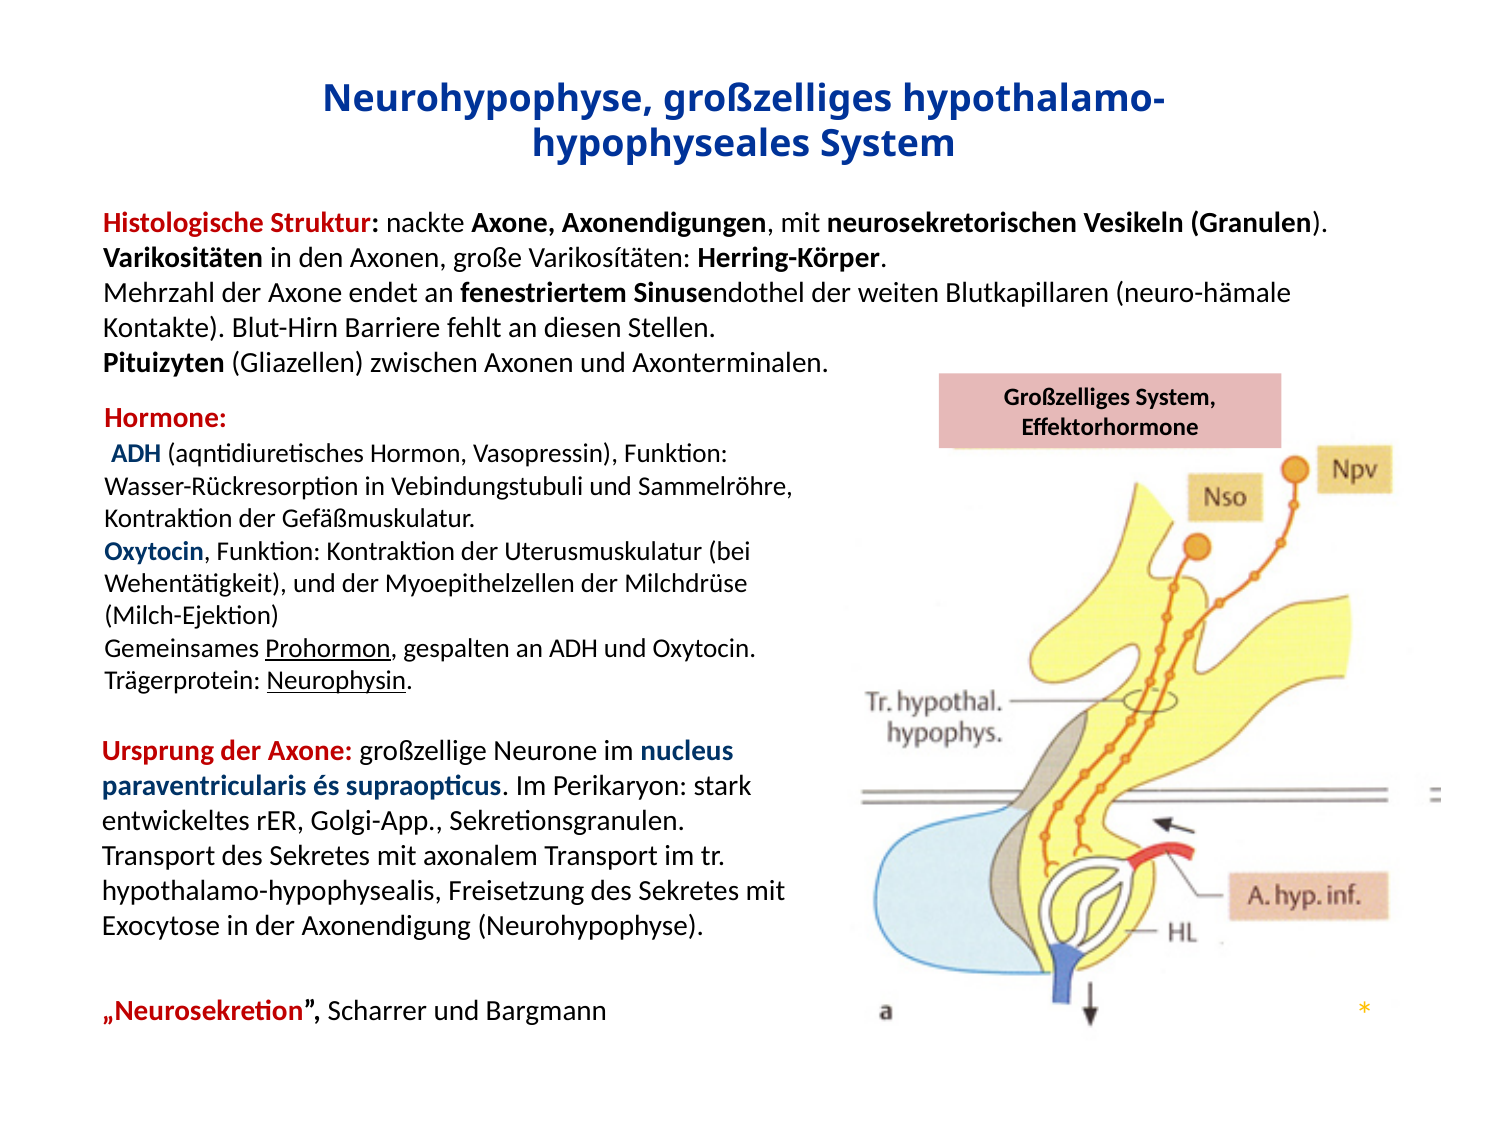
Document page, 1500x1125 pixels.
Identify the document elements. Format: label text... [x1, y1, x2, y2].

text_box Histologische Struktur: nackte Axone, Axonendigungen, mit neurosekretorischen Vesikeln (Granulen). Varikositäten in den Axonen, große Varikosítäten: Herring-Körper. Mehrzahl der Axone endet an fenestriertem Sinusendothel der weiten Blutkapillaren (neuro-hämale Kontakte). Blut-Hirn Barriere fehlt an diesen Stellen. Pituizyten (Gliazellen) zwischen Axonen und Axonterminalen. [88, 196, 1376, 386]
text_box „Neurosekretion”, Scharrer und Bargmann [87, 984, 820, 1034]
picture [832, 373, 1442, 1051]
text_box Ursprung der Axone: großzellige Neurone im nucleus paraventricularis és supraopticus. Im Perikaryon: stark entwickeltes rER, Golgi-App., Sekretionsgranulen. Transport des Sekretes mit axonalem Transport im tr. hypothalamo-hypophysealis, Freisetzung des Sekretes mit Exocytose in der Axonendigung (Neurohypophyse). [87, 723, 808, 949]
text_box Neurohypophyse, großzelliges hypothalamo-hypophyseales System [242, 66, 1247, 172]
text_box Hormone: ADH (aqntidiuretisches Hormon, Vasopressin), Funktion: Wasser-Rückresorption in Vebindungstubuli und Sammelröhre, Kontraktion der Gefäßmuskulatur. Oxytocin, Funktion: Kontraktion der Uterusmuskulatur (bei Wehentätigkeit), und der Myoepithelzellen der Milchdrüse (Milch-Ejektion) Gemeinsames Prohormon, gespalten an ADH und Oxytocin. Trägerprotein: Neurophysin. [89, 390, 822, 703]
